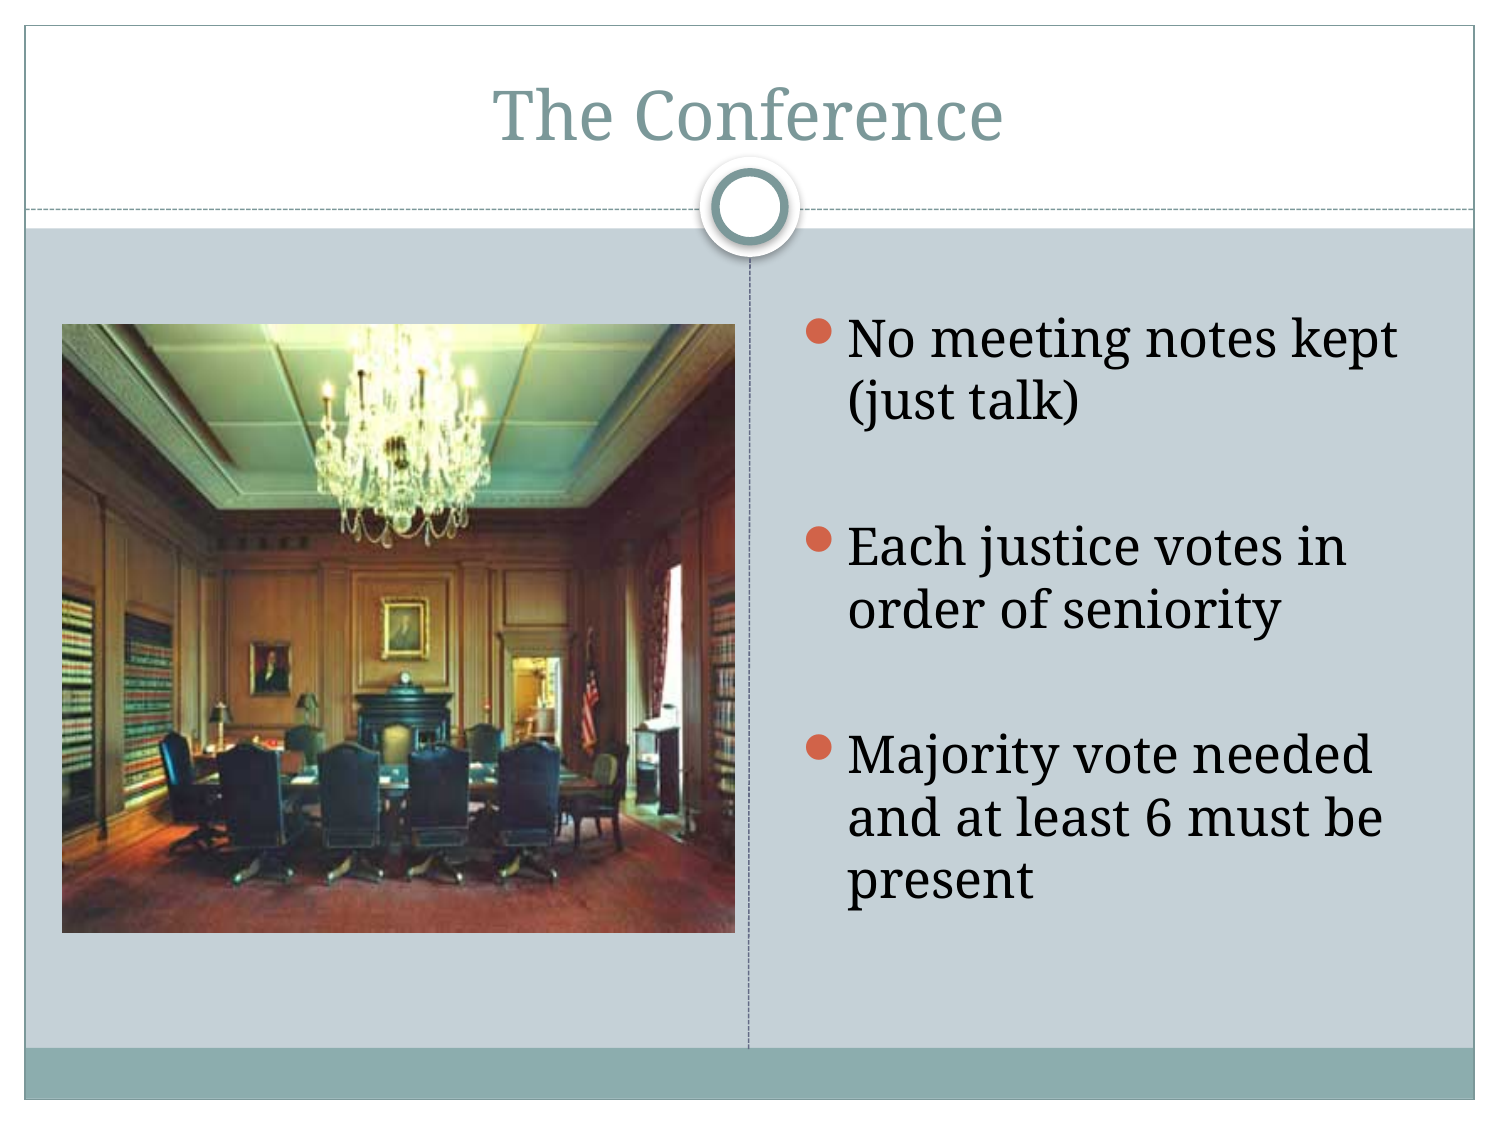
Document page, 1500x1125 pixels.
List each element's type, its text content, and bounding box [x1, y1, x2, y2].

list No meeting notes kept (just talk) Each justice votes in order of seniority Majority vote needed and at least 6 must be present [787, 224, 1450, 993]
title The Conference [49, 37, 1450, 162]
picture [62, 324, 736, 933]
